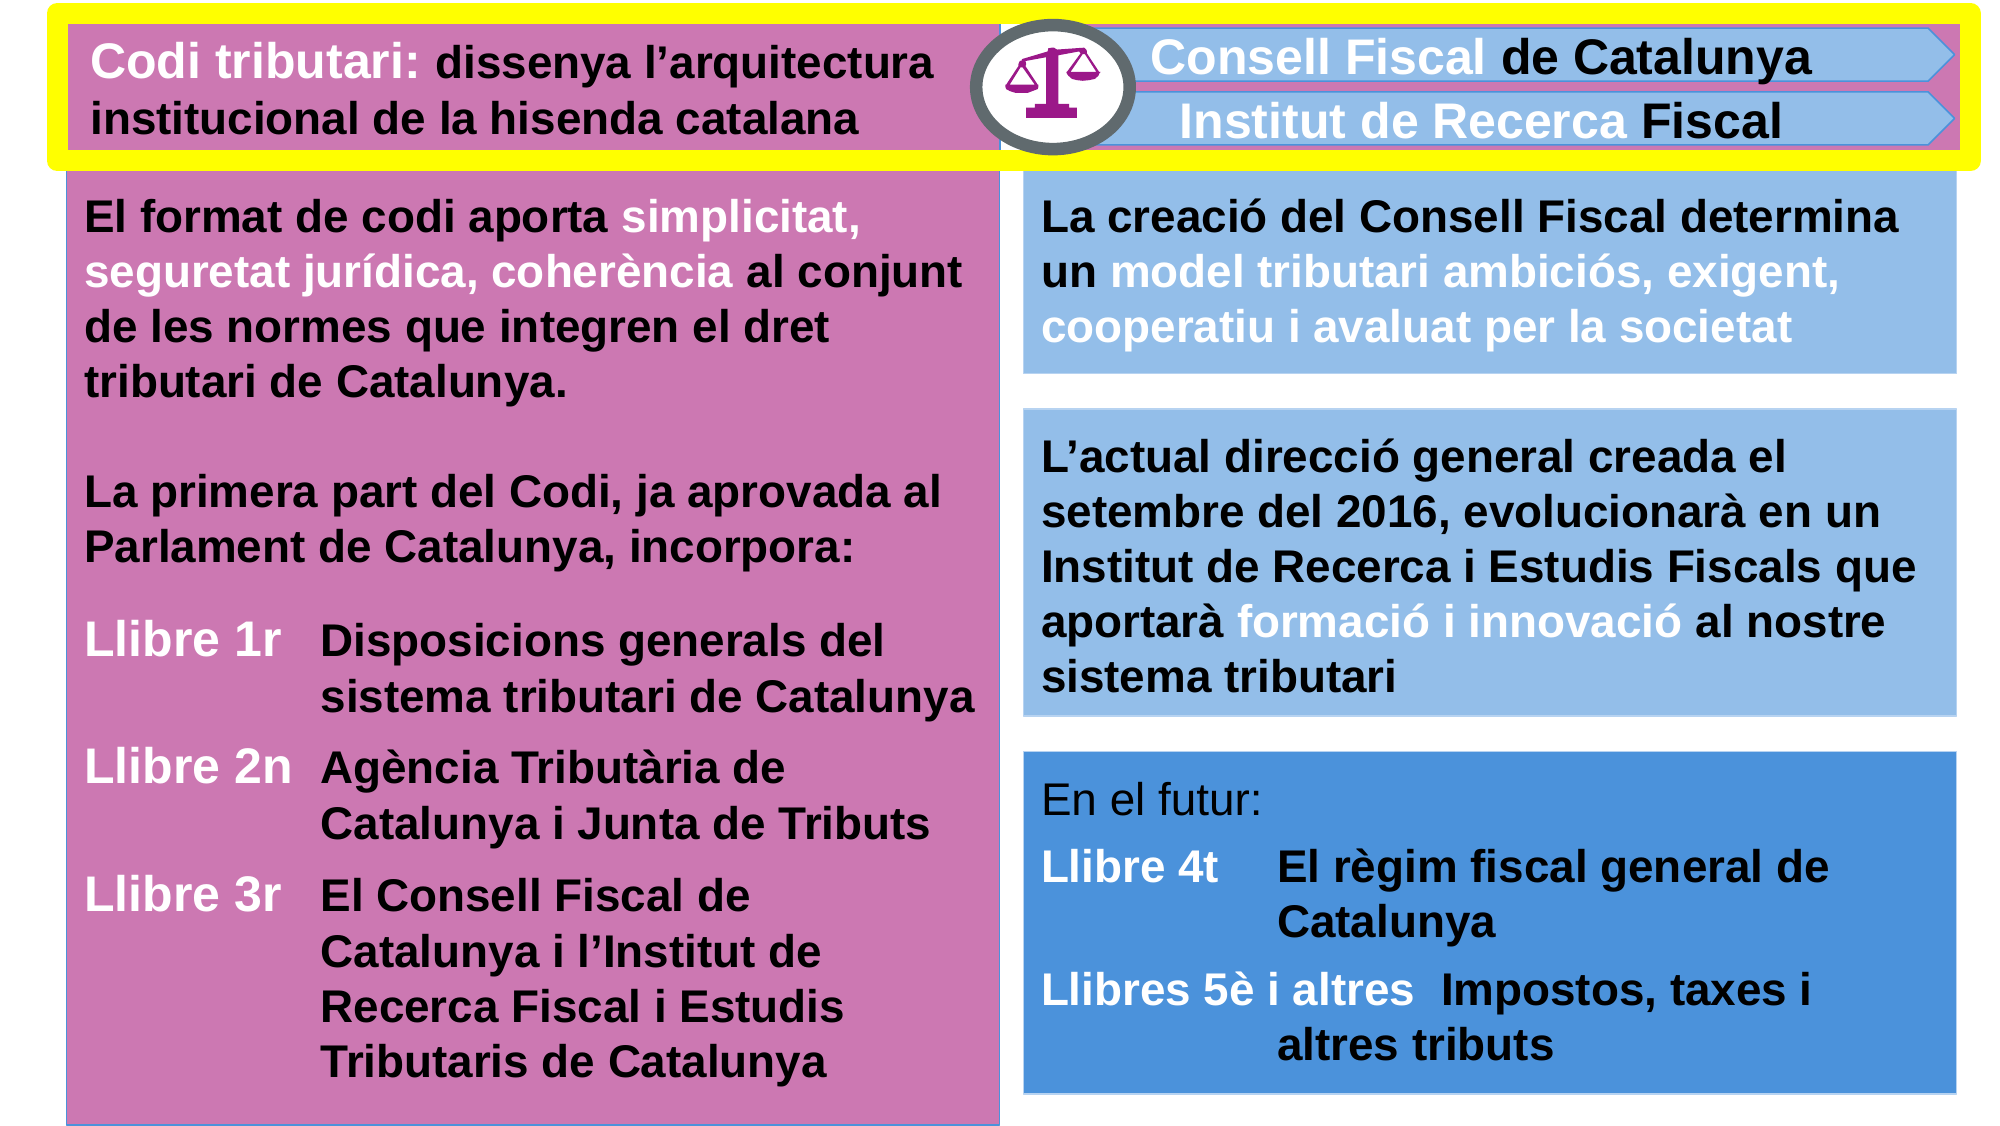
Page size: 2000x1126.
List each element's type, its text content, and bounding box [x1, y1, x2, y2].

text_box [1021, 91, 1957, 717]
text_box El format de codi aporta simplicitat, seguretat jurídica, coherència al conjunt de les normes que integren el dret tributari de Catalunya. La primera part del Codi, ja aprovada al Parlament de Catalunya, incorpora: Llibre 1r Disposicions generals del sistema tributari de Catalunya Llibre 2n Agència Tributària de Catalunya i Junta de Tributs Llibre 3r El Consell Fiscal de Catalunya i l’Institut de Recerca Fiscal i Estudis Tributaris de Catalunya [66, 168, 1000, 1126]
text_box En el futur: Llibre 4t El règim fiscal general de Catalunya Llibres 5è i altres Impostos, taxes i altres tributs [1023, 751, 1957, 1095]
text_box [57, 13, 1971, 161]
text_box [1021, 21, 1969, 374]
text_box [975, 24, 1130, 150]
